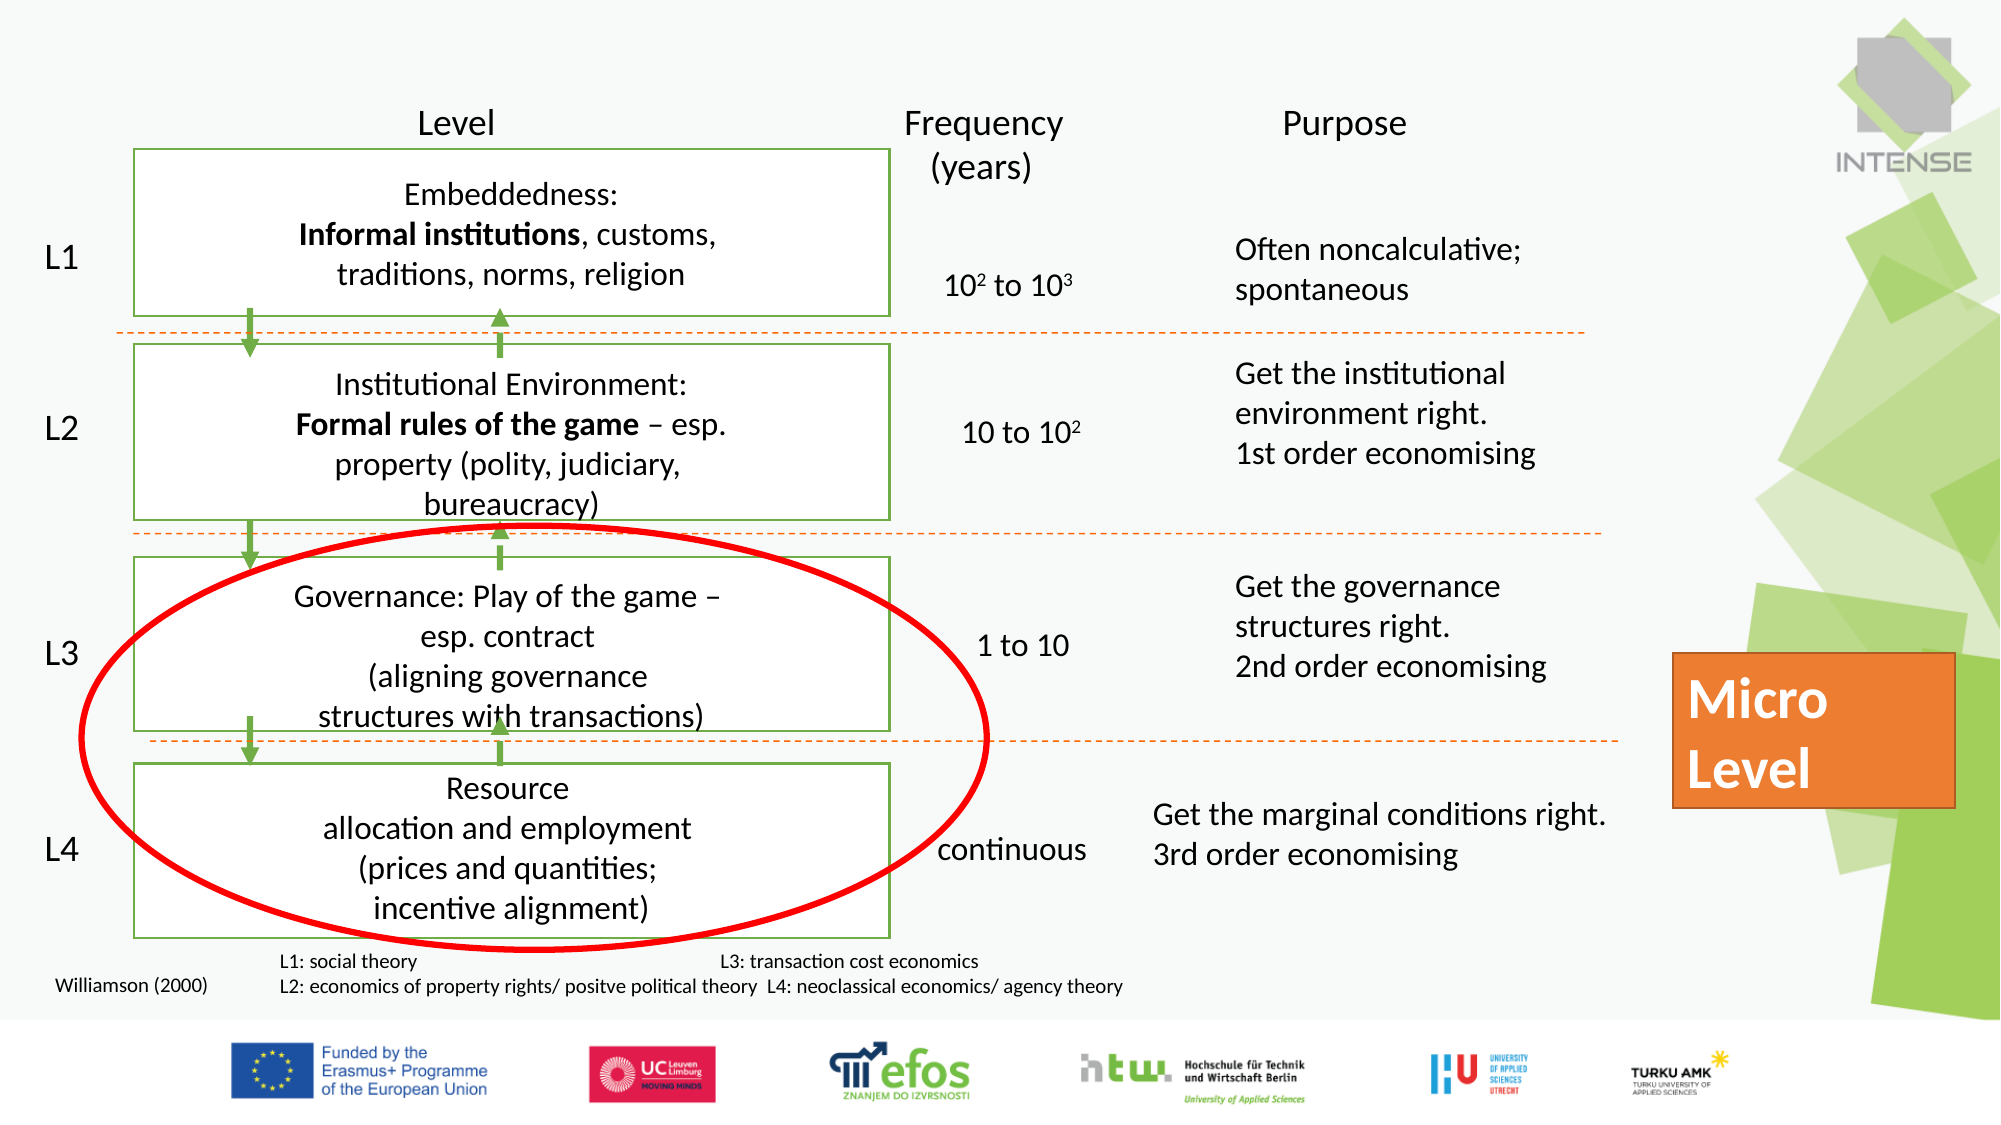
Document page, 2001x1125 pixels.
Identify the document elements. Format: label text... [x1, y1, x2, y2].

text_box Institutional Environment: Formal rules of the game – esp. property (polity, judiciary, bureaucracy) [133, 343, 891, 521]
text_box L4 [29, 816, 134, 876]
text_box [493, 307, 507, 325]
text_box Micro Level [1672, 652, 1956, 809]
text_box L3 [29, 621, 134, 681]
text_box 102 to 103 [928, 255, 1162, 311]
text_box Get the institutional environment right. 1st order economising [1220, 343, 1771, 479]
text_box L1 [29, 224, 134, 285]
slide_number 19 [1412, 1042, 1863, 1103]
text_box Purpose [1267, 90, 1542, 150]
text_box continuous [884, 820, 1138, 875]
picture [0, 0, 2000, 1125]
text_box Get the marginal conditions right. 3rd order economising [1138, 784, 1755, 880]
text_box Williamson (2000) [40, 964, 224, 1004]
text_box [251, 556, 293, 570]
text_box Resource allocation and employment (prices and quantities; incentive alignment) [133, 840, 378, 939]
text_box [80, 524, 988, 951]
text_box Embeddedness: Informal institutions, customs, traditions, norms, religion [133, 148, 891, 317]
text_box [243, 307, 257, 358]
text_box Governance: Play of the game – esp. contract (aligning governance structures with transactions) [133, 556, 249, 636]
text_box L1: social theory L3: transaction cost economics L2: economics of property rights/ positve political theory L4: neoclassical economics/ agency theory [265, 940, 1932, 1005]
text_box [243, 534, 257, 571]
text_box Often noncalculative; spontaneous [1220, 219, 1779, 315]
text_box Governance: Play of the game – esp. contract (aligning governance structures with transactions) [775, 556, 891, 605]
text_box Resource allocation and employment (prices and quantities; incentive alignment) [690, 875, 891, 939]
text_box Level [306, 90, 607, 150]
text_box 1 to 10 [961, 615, 1085, 671]
text_box 10 to 102 [946, 402, 1097, 458]
text_box Frequency (years) [889, 90, 1250, 195]
text_box L2 [29, 395, 134, 455]
text_box Get the governance structures right. 2nd order economising [1220, 556, 1735, 691]
